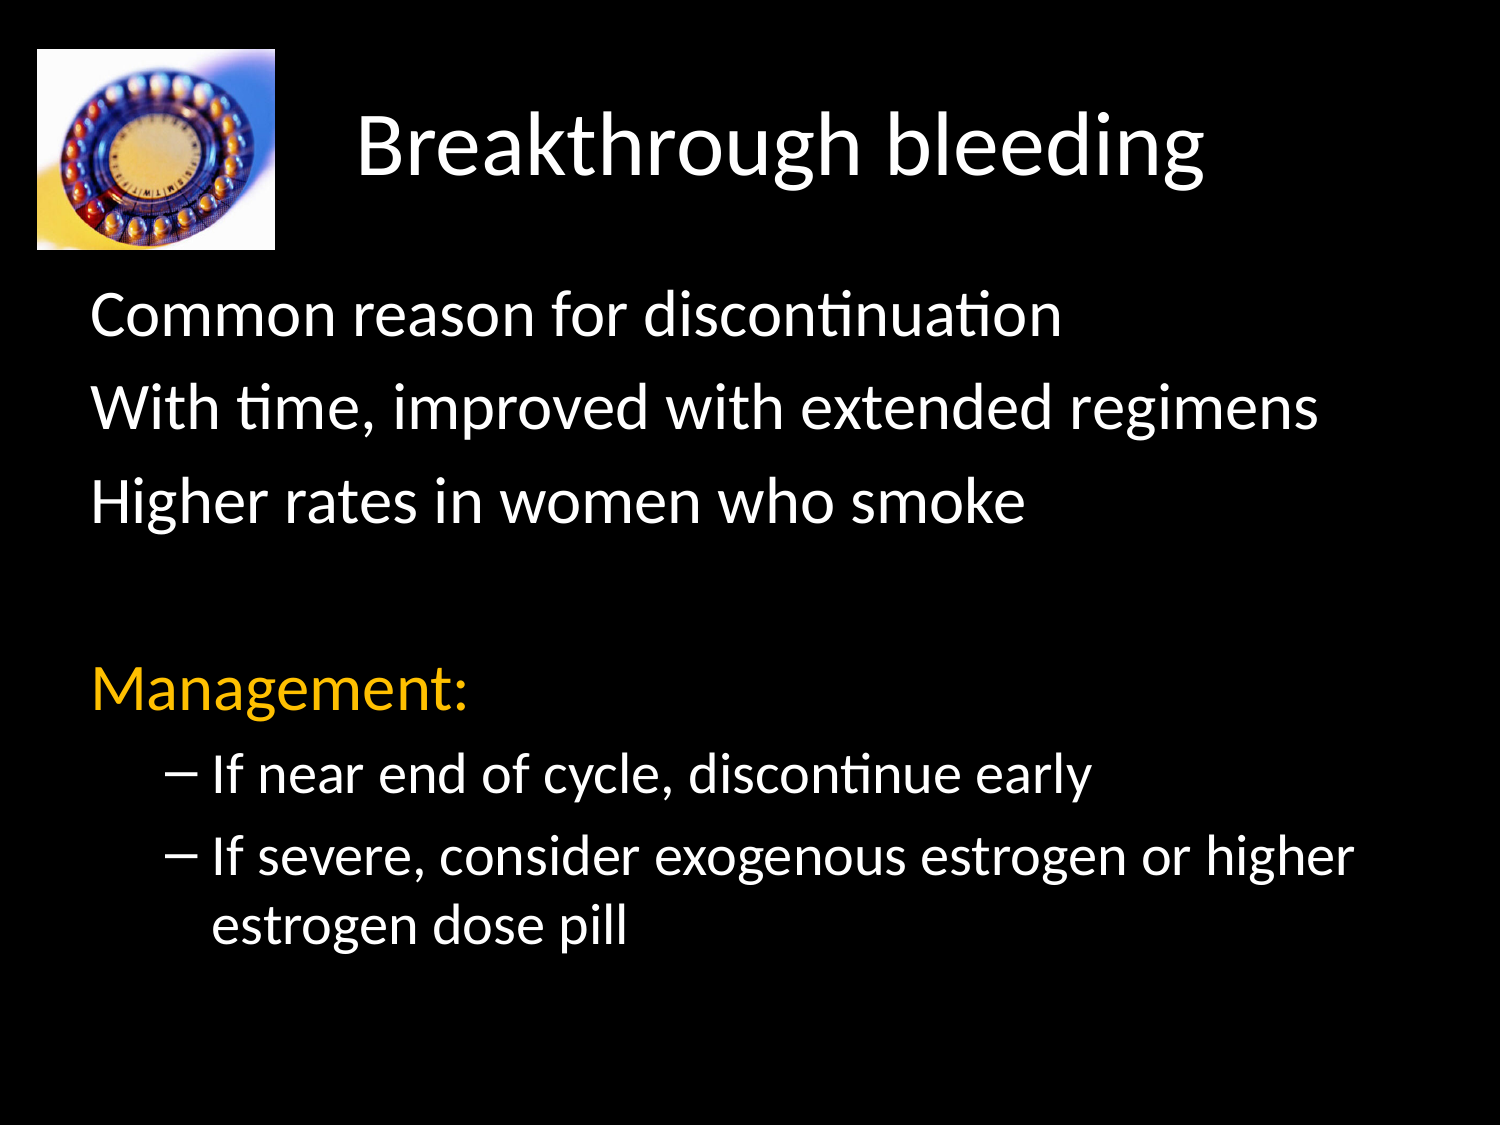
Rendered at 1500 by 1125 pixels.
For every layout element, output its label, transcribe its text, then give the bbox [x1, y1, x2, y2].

picture [37, 49, 276, 251]
list Common reason for discontinuation With time, improved with extended regimens Higher rates in women who smoke Management: If near end of cycle, discontinue early If severe, consider exogenous estrogen or higher estrogen dose pill [75, 262, 1425, 1005]
title Breakthrough bleeding [75, 45, 1425, 233]
